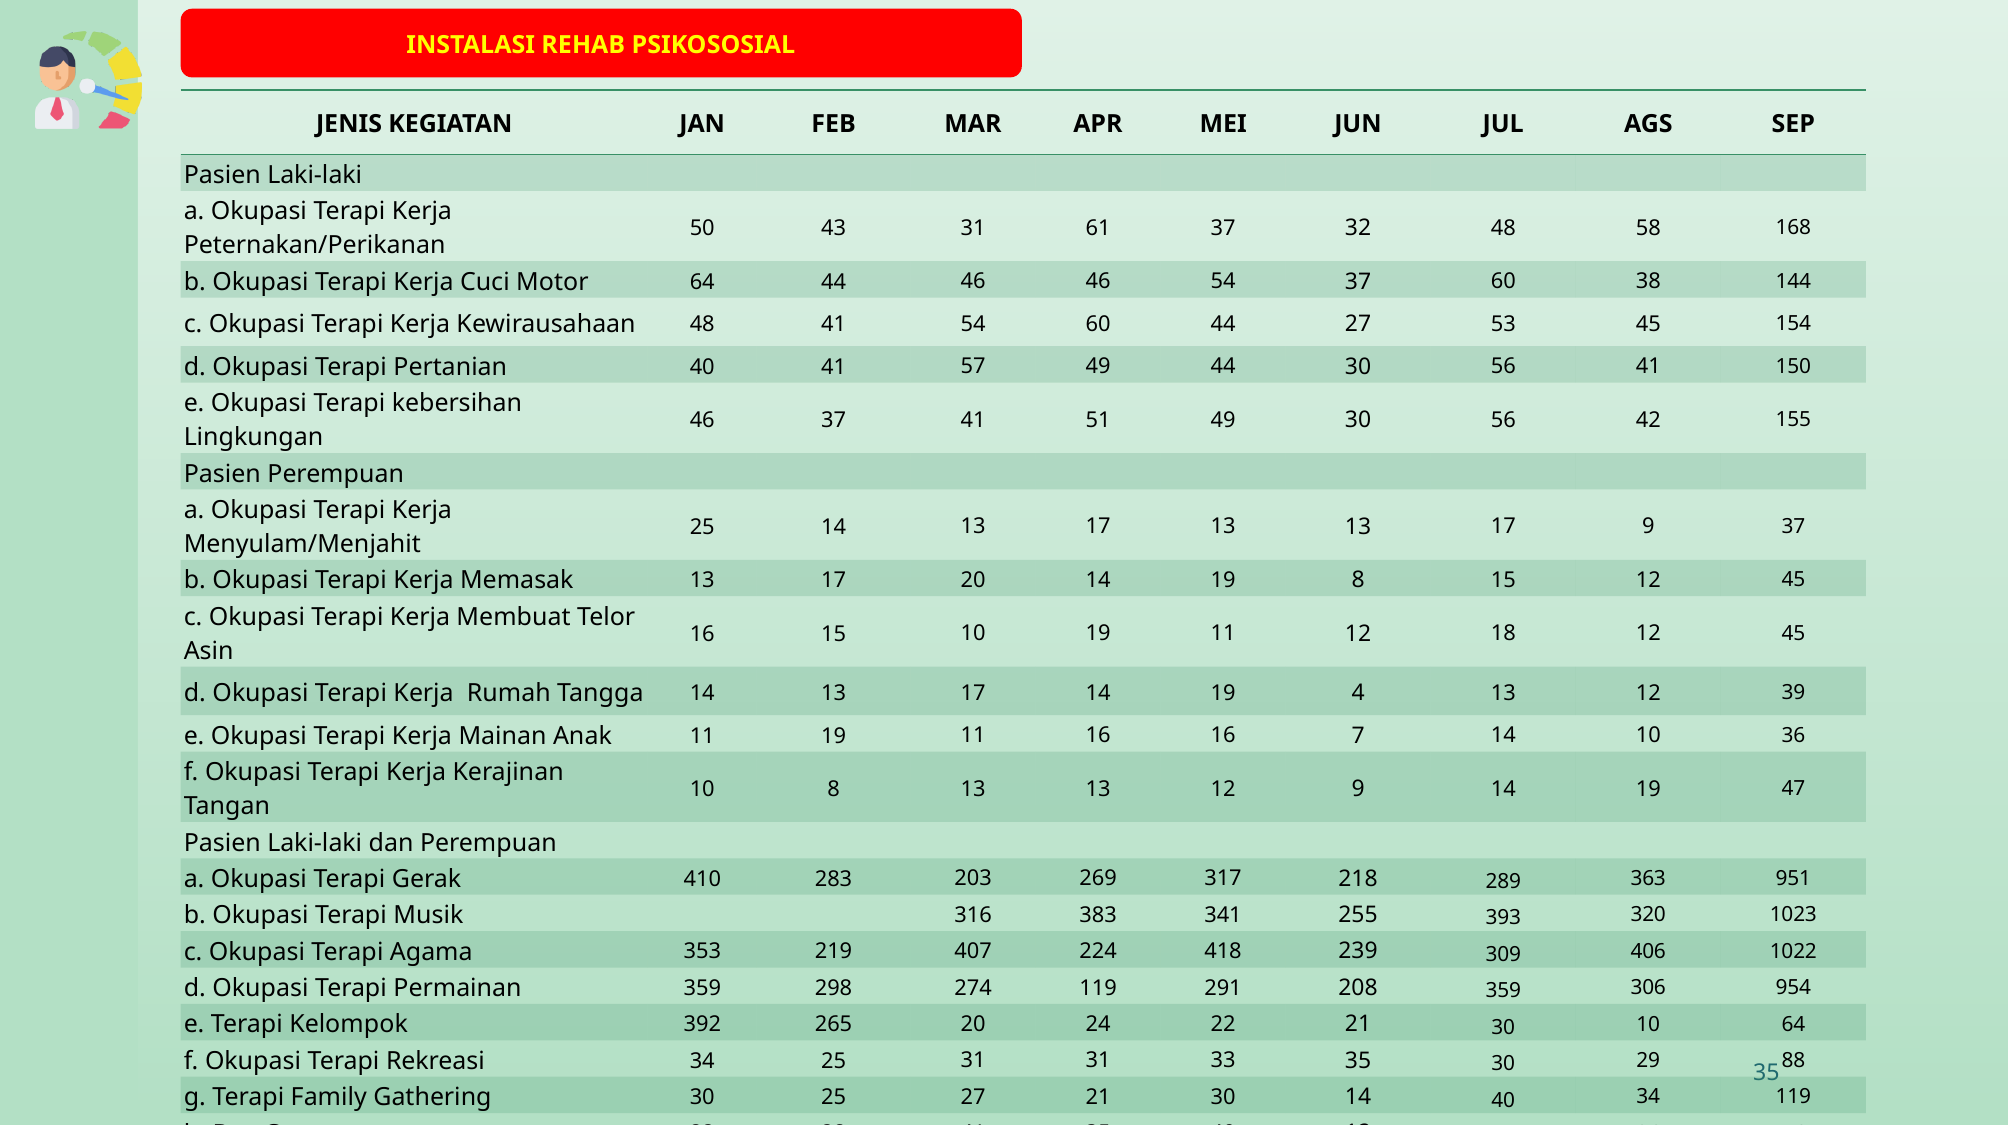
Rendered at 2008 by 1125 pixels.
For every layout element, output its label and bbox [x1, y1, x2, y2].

text_box [179, 7, 1023, 79]
table_header [181, 91, 1866, 154]
table_cell [181, 155, 1866, 1125]
picture [35, 26, 142, 133]
